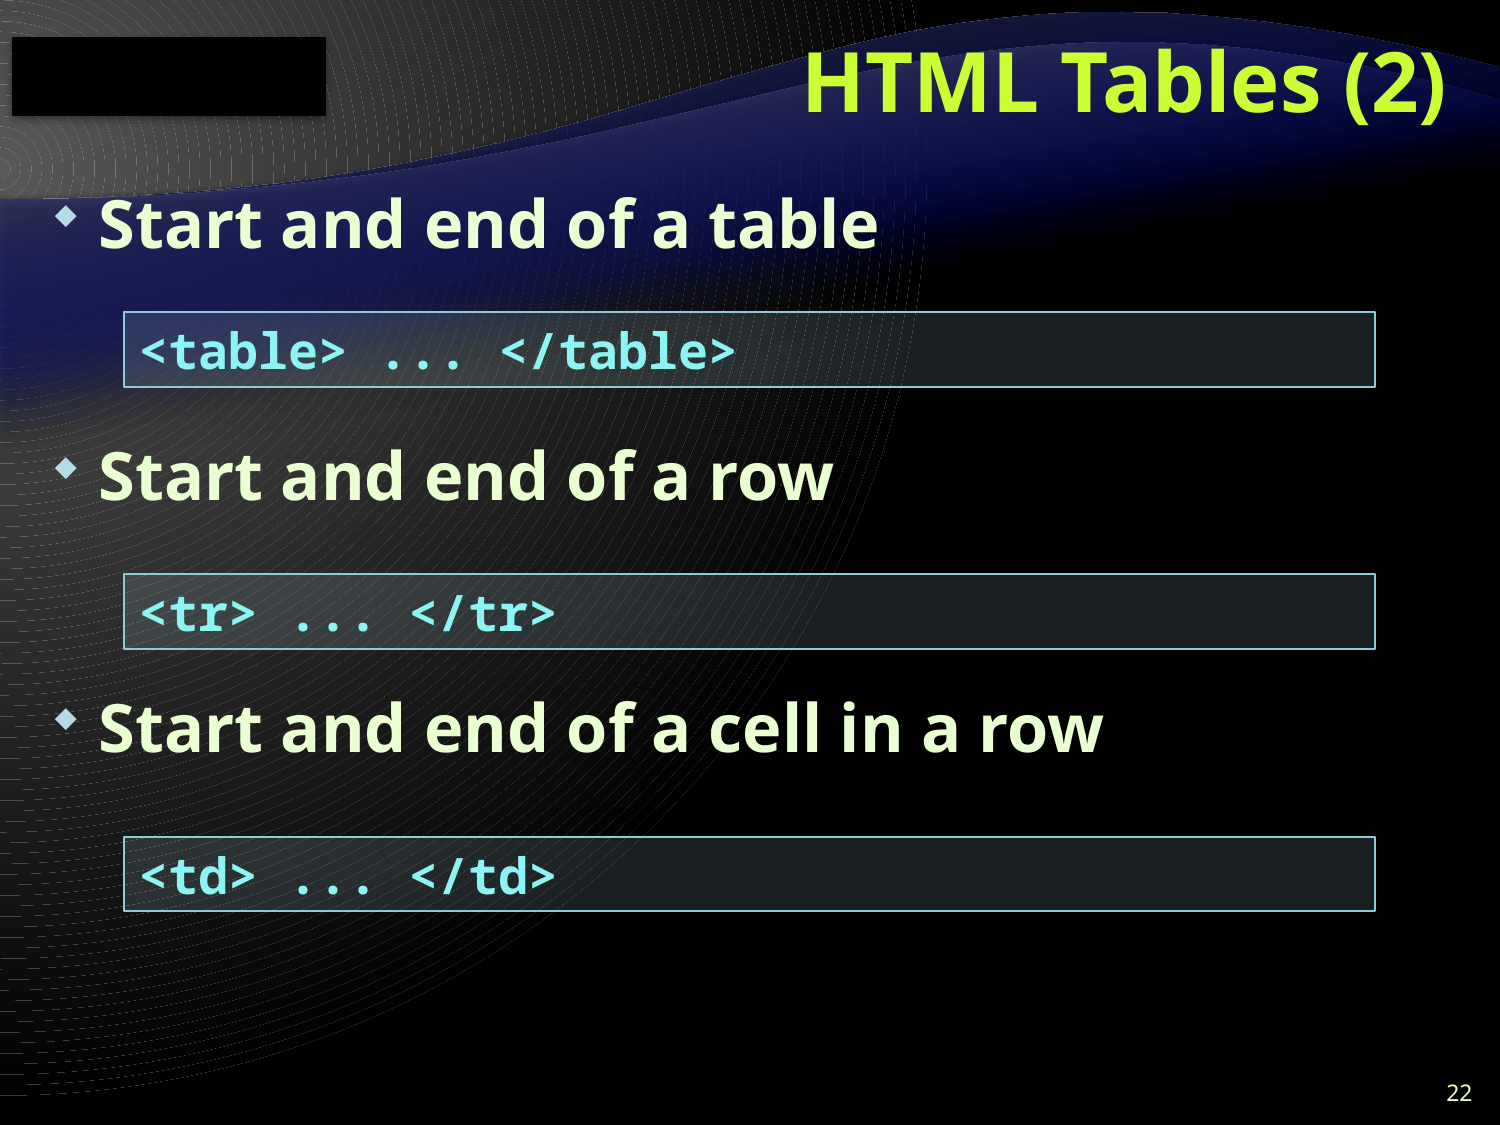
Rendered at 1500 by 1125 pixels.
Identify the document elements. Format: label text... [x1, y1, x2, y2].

title HTML Tables (2) [300, 12, 1463, 163]
text_box <table> ... </table> [123, 312, 1375, 388]
text_box <td> ... </td> [123, 836, 1375, 912]
slide_number 22 [1412, 1074, 1488, 1113]
text_box <tr> ... </tr> [123, 574, 1375, 649]
text_box [12, 37, 326, 116]
list Start and end of a table Start and end of a row Start and end of a cell in a row [37, 174, 1463, 1100]
